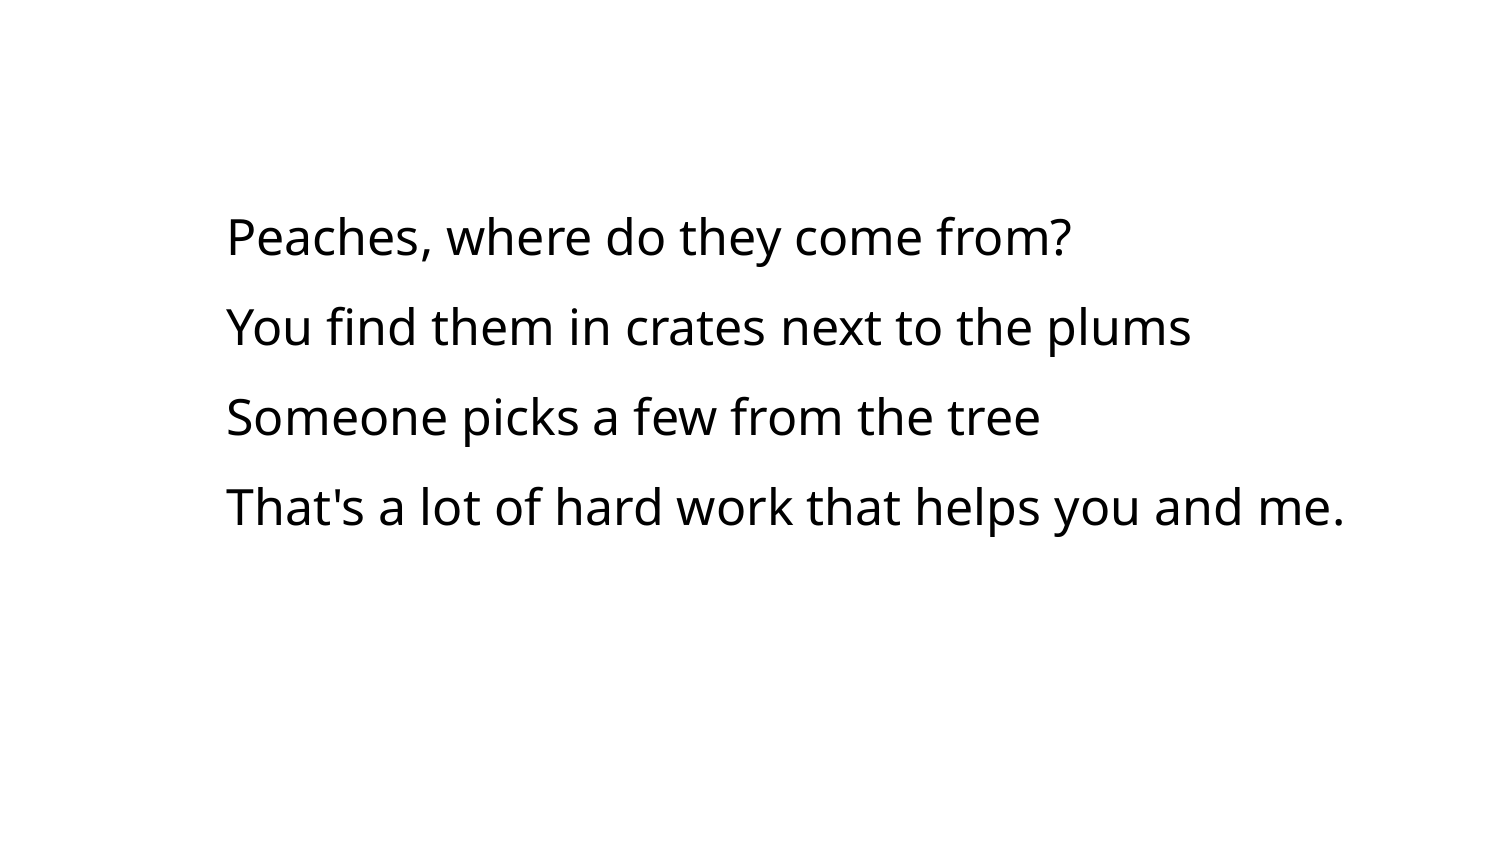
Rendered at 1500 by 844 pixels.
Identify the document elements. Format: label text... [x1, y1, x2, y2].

text_box Peaches, where do they come from? You find them in crates next to the plums Someone picks a few from the tree That's a lot of hard work that helps you and me. [211, 160, 1390, 653]
